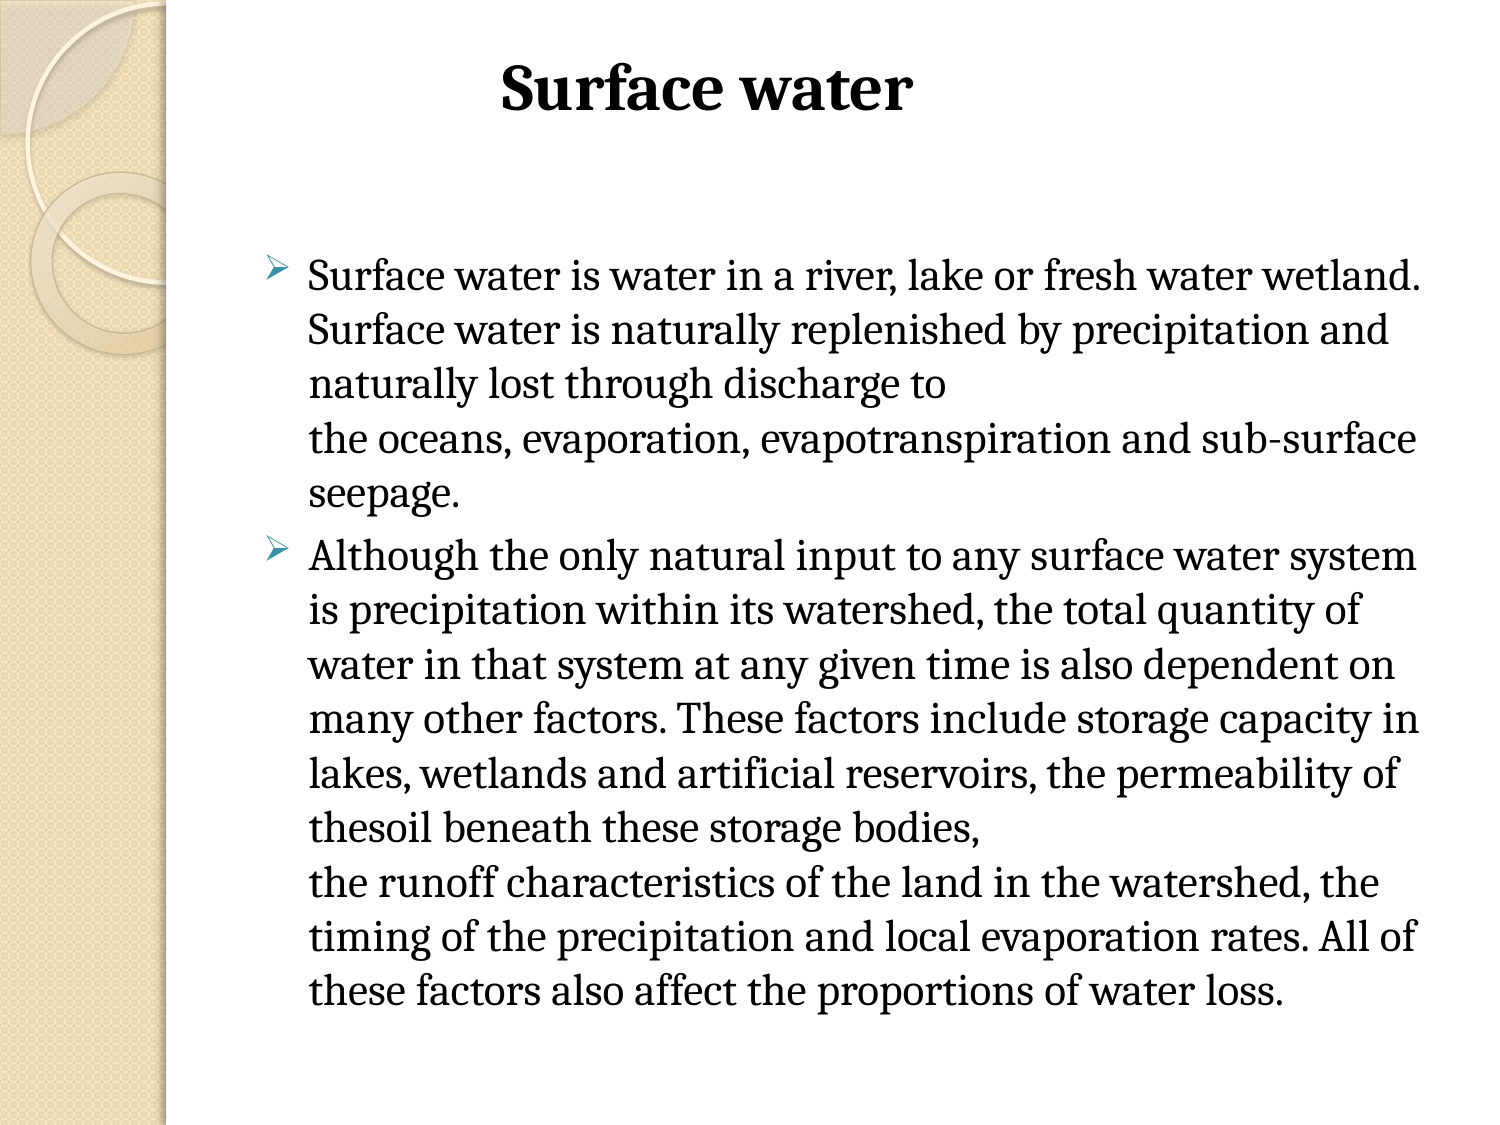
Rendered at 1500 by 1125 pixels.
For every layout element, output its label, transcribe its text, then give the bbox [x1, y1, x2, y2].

title [75, 45, 1425, 163]
list Surface water is water in a river, lake or fresh water wetland. Surface water is naturally replenished by precipitation and naturally lost through discharge to the oceans, evaporation, evapotranspiration and sub-surface seepage. Although the only natural input to any surface water system is precipitation within its watershed, the total quantity of water in that system at any given time is also dependent on many other factors. These factors include storage capacity in lakes, wetlands and artificial reservoirs, the permeability of thesoil beneath these storage bodies, the runoff characteristics of the land in the watershed, the timing of the precipitation and local evaporation rates. All of these factors also affect the proportions of water loss. [235, 237, 1466, 1025]
text_box Surface water [487, 36, 1113, 131]
